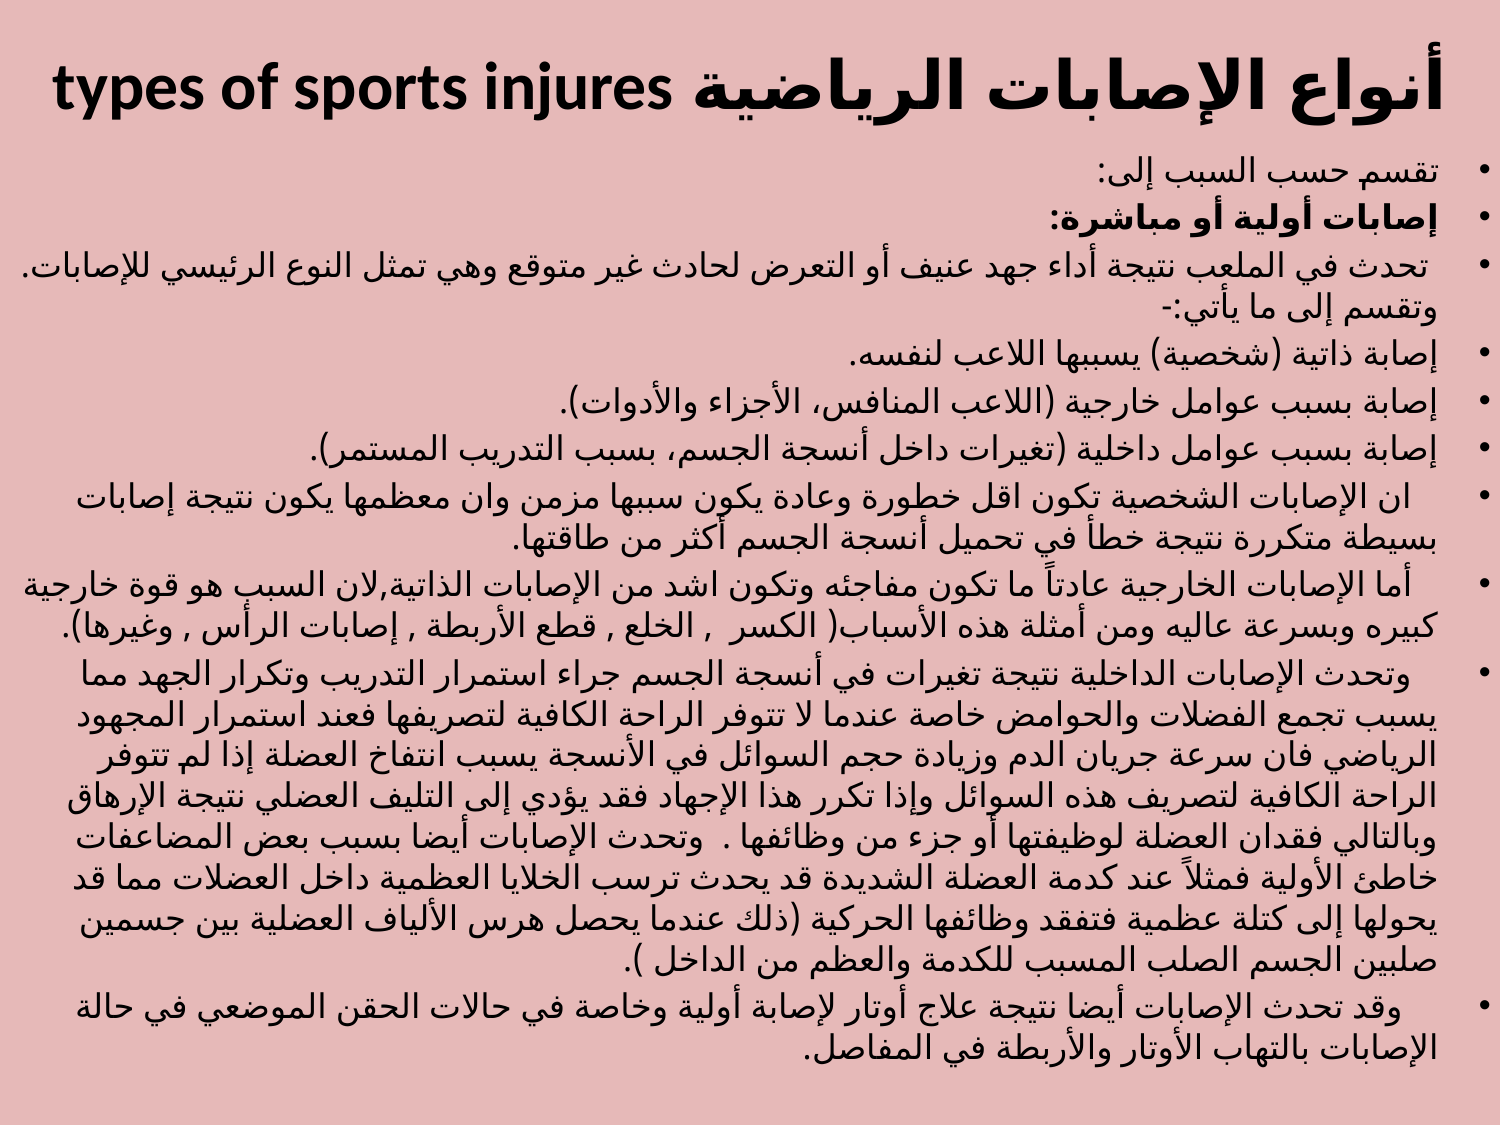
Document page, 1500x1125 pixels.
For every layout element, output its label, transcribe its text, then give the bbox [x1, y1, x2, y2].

list تقسم حسب السبب إلى: إصابات أولية أو مباشرة: تحدث في الملعب نتيجة أداء جهد عنيف أو التعرض لحادث غير متوقع وهي تمثل النوع الرئيسي للإصابات. وتقسم إلى ما يأتي:- إصابة ذاتية (شخصية) يسببها اللاعب لنفسه. إصابة بسبب عوامل خارجية (اللاعب المنافس، الأجزاء والأدوات). إصابة بسبب عوامل داخلية (تغيرات داخل أنسجة الجسم، بسبب التدريب المستمر). ان الإصابات الشخصية تكون اقل خطورة وعادة يكون سببها مزمن وان معظمها يكون نتيجة إصابات بسيطة متكررة نتيجة خطأ في تحميل أنسجة الجسم أكثر من طاقتها. أما الإصابات الخارجية عادتاً ما تكون مفاجئه وتكون اشد من الإصابات الذاتية,لان السبب هو قوة خارجية كبيره وبسرعة عاليه ومن أمثلة هذه الأسباب( الكسر , الخلع , قطع الأربطة , إصابات الرأس , وغيرها). وتحدث الإصابات الداخلية نتيجة تغيرات في أنسجة الجسم جراء استمرار التدريب وتكرار الجهد مما يسبب تجمع الفضلات والحوامض خاصة عندما لا تتوفر الراحة الكافية لتصريفها فعند استمرار المجهود الرياضي فان سرعة جريان الدم وزيادة حجم السوائل في الأنسجة يسبب انتفاخ العضلة إذا لم تتوفر الراحة الكافية لتصريف هذه السوائل وإذا تكرر هذا الإجهاد فقد يؤدي إلى التليف العضلي نتيجة الإرهاق وبالتالي فقدان العضلة لوظيفتها أو جزء من وظائفها . وتحدث الإصابات أيضا بسبب بعض المضاعفات خاطئ الأولية فمثلاً عند كدمة العضلة الشديدة قد يحدث ترسب الخلايا العظمية داخل العضلات مما قد يحولها إلى كتلة عظمية فتفقد وظائفها الحركية (ذلك عندما يحصل هرس الألياف العضلية بين جسمين صلبين الجسم الصلب المسبب للكدمة والعظم من الداخل ). وقد تحدث الإصابات أيضا نتيجة علاج أوتار لإصابة أولية وخاصة في حالات الحقن الموضعي في حالة الإصابات بالتهاب الأوتار والأربطة في المفاصل. [0, 140, 1500, 1125]
title أنواع الإصابات الرياضية types of sports injures [0, 0, 1500, 140]
